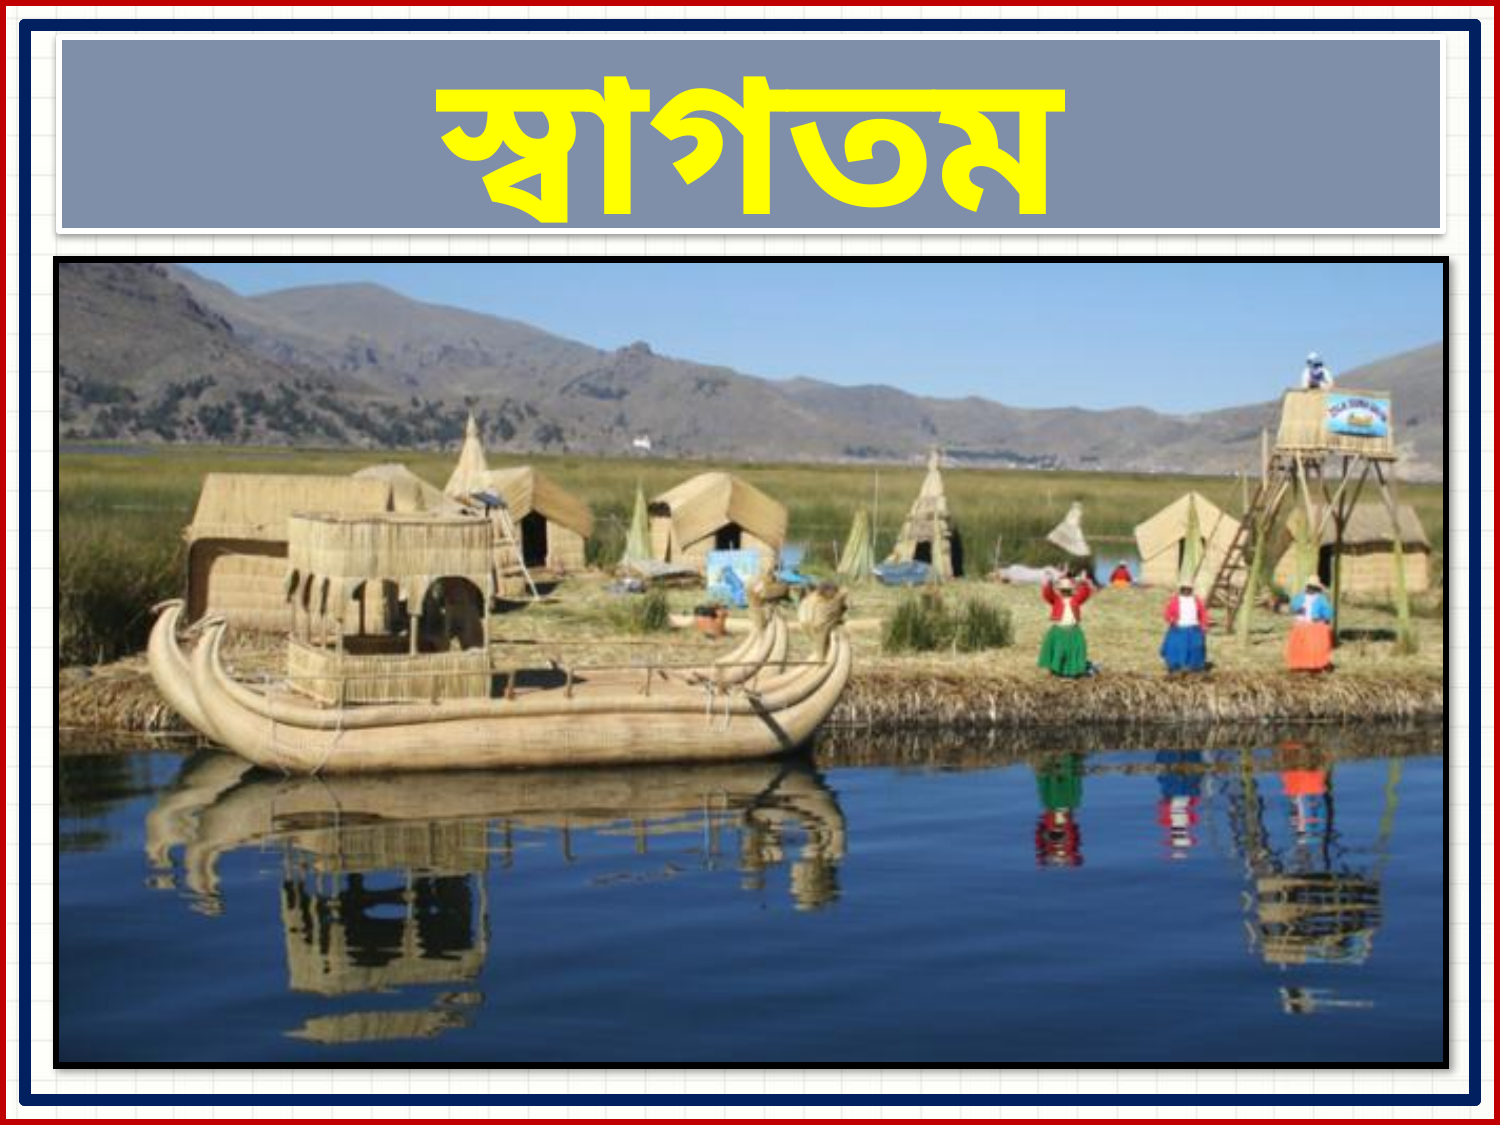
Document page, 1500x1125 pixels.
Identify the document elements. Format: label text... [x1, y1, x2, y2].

picture [58, 262, 1443, 1063]
text_box [23, 23, 1477, 1102]
text_box [0, 0, 1500, 1125]
text_box স্বাগতম [56, 34, 1446, 234]
